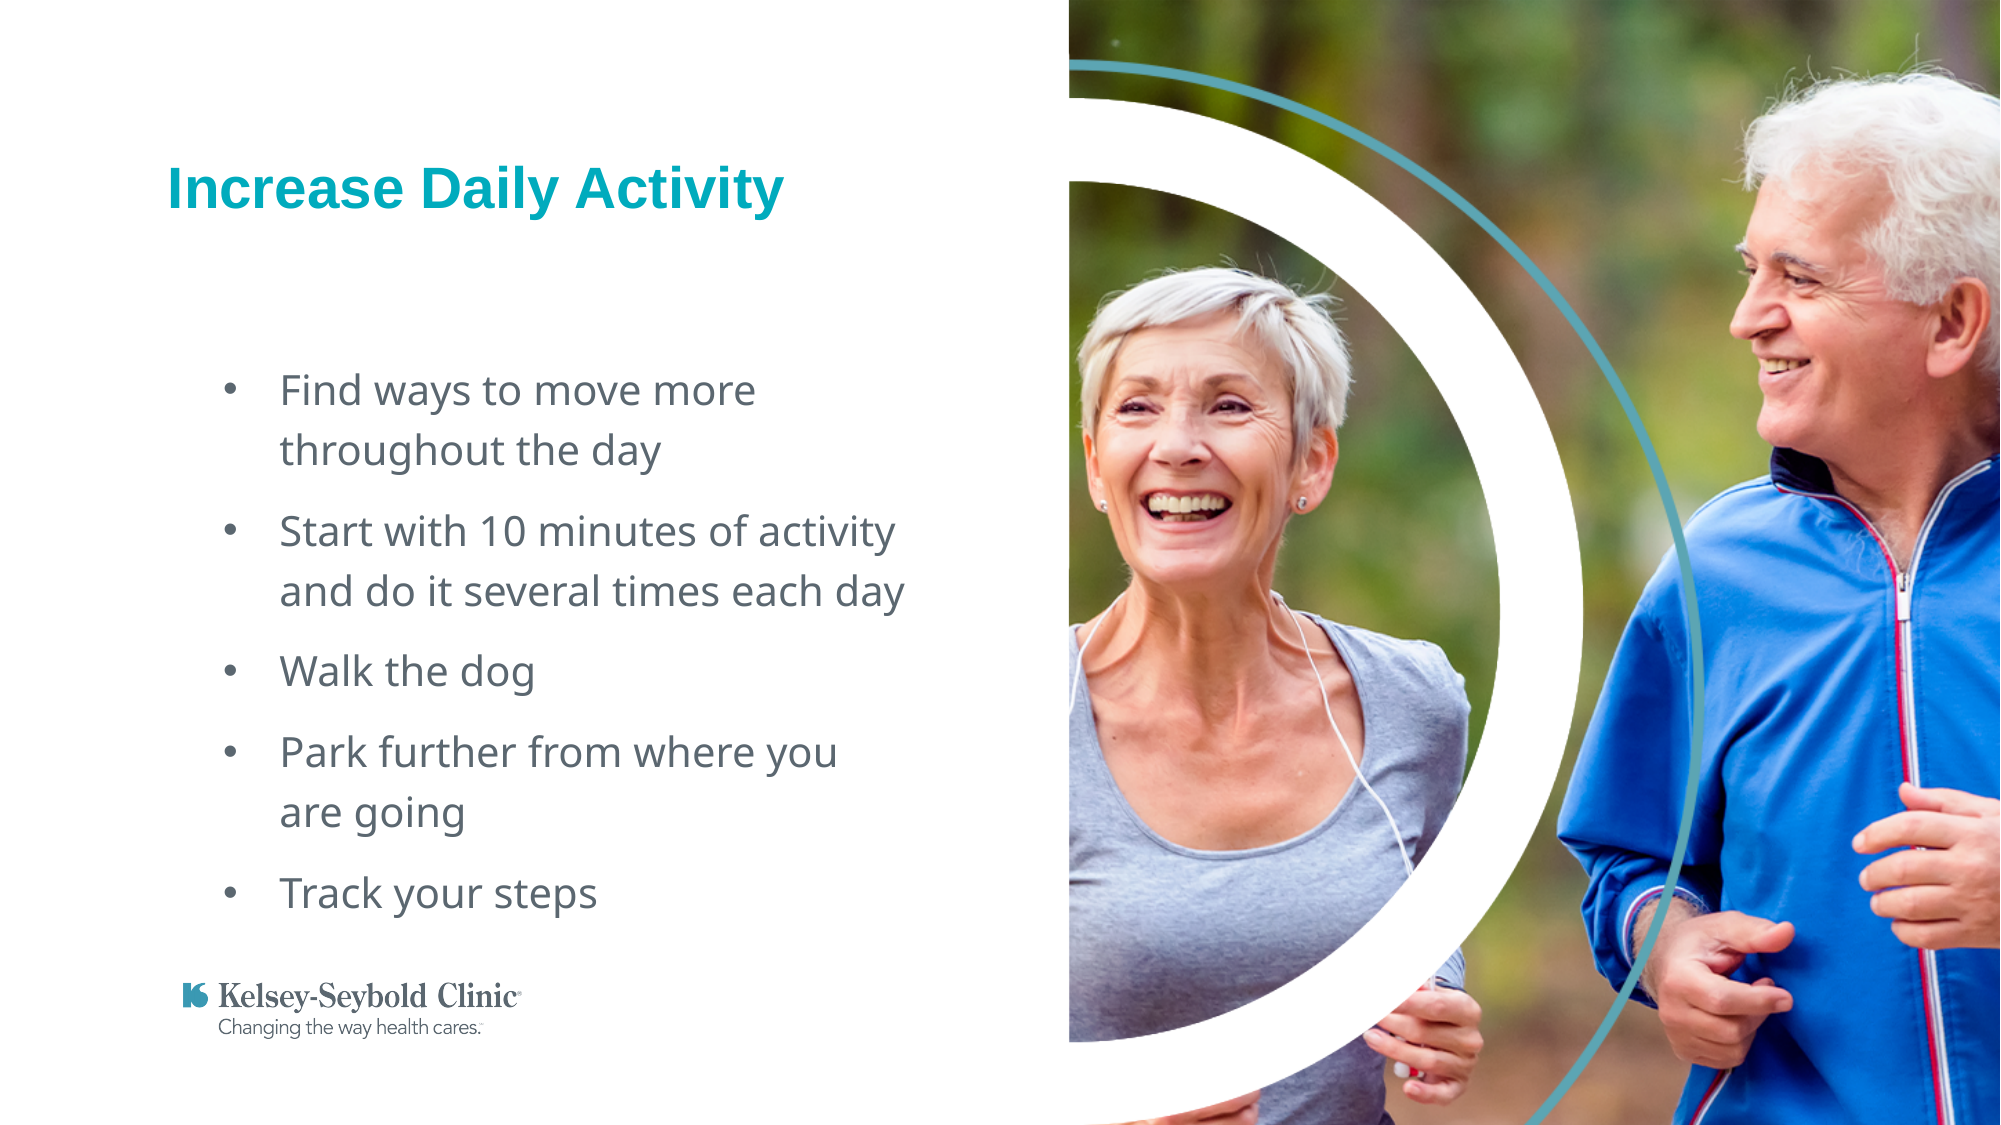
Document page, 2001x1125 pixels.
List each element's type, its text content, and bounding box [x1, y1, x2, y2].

picture [1068, 0, 2000, 1125]
text_box Increase Daily Activity [153, 142, 1068, 228]
picture [183, 982, 522, 1039]
list Find ways to move more throughout the day Start with 10 minutes of activity and do it several times each day Walk the dog Park further from where you are going Track your steps [153, 343, 932, 933]
